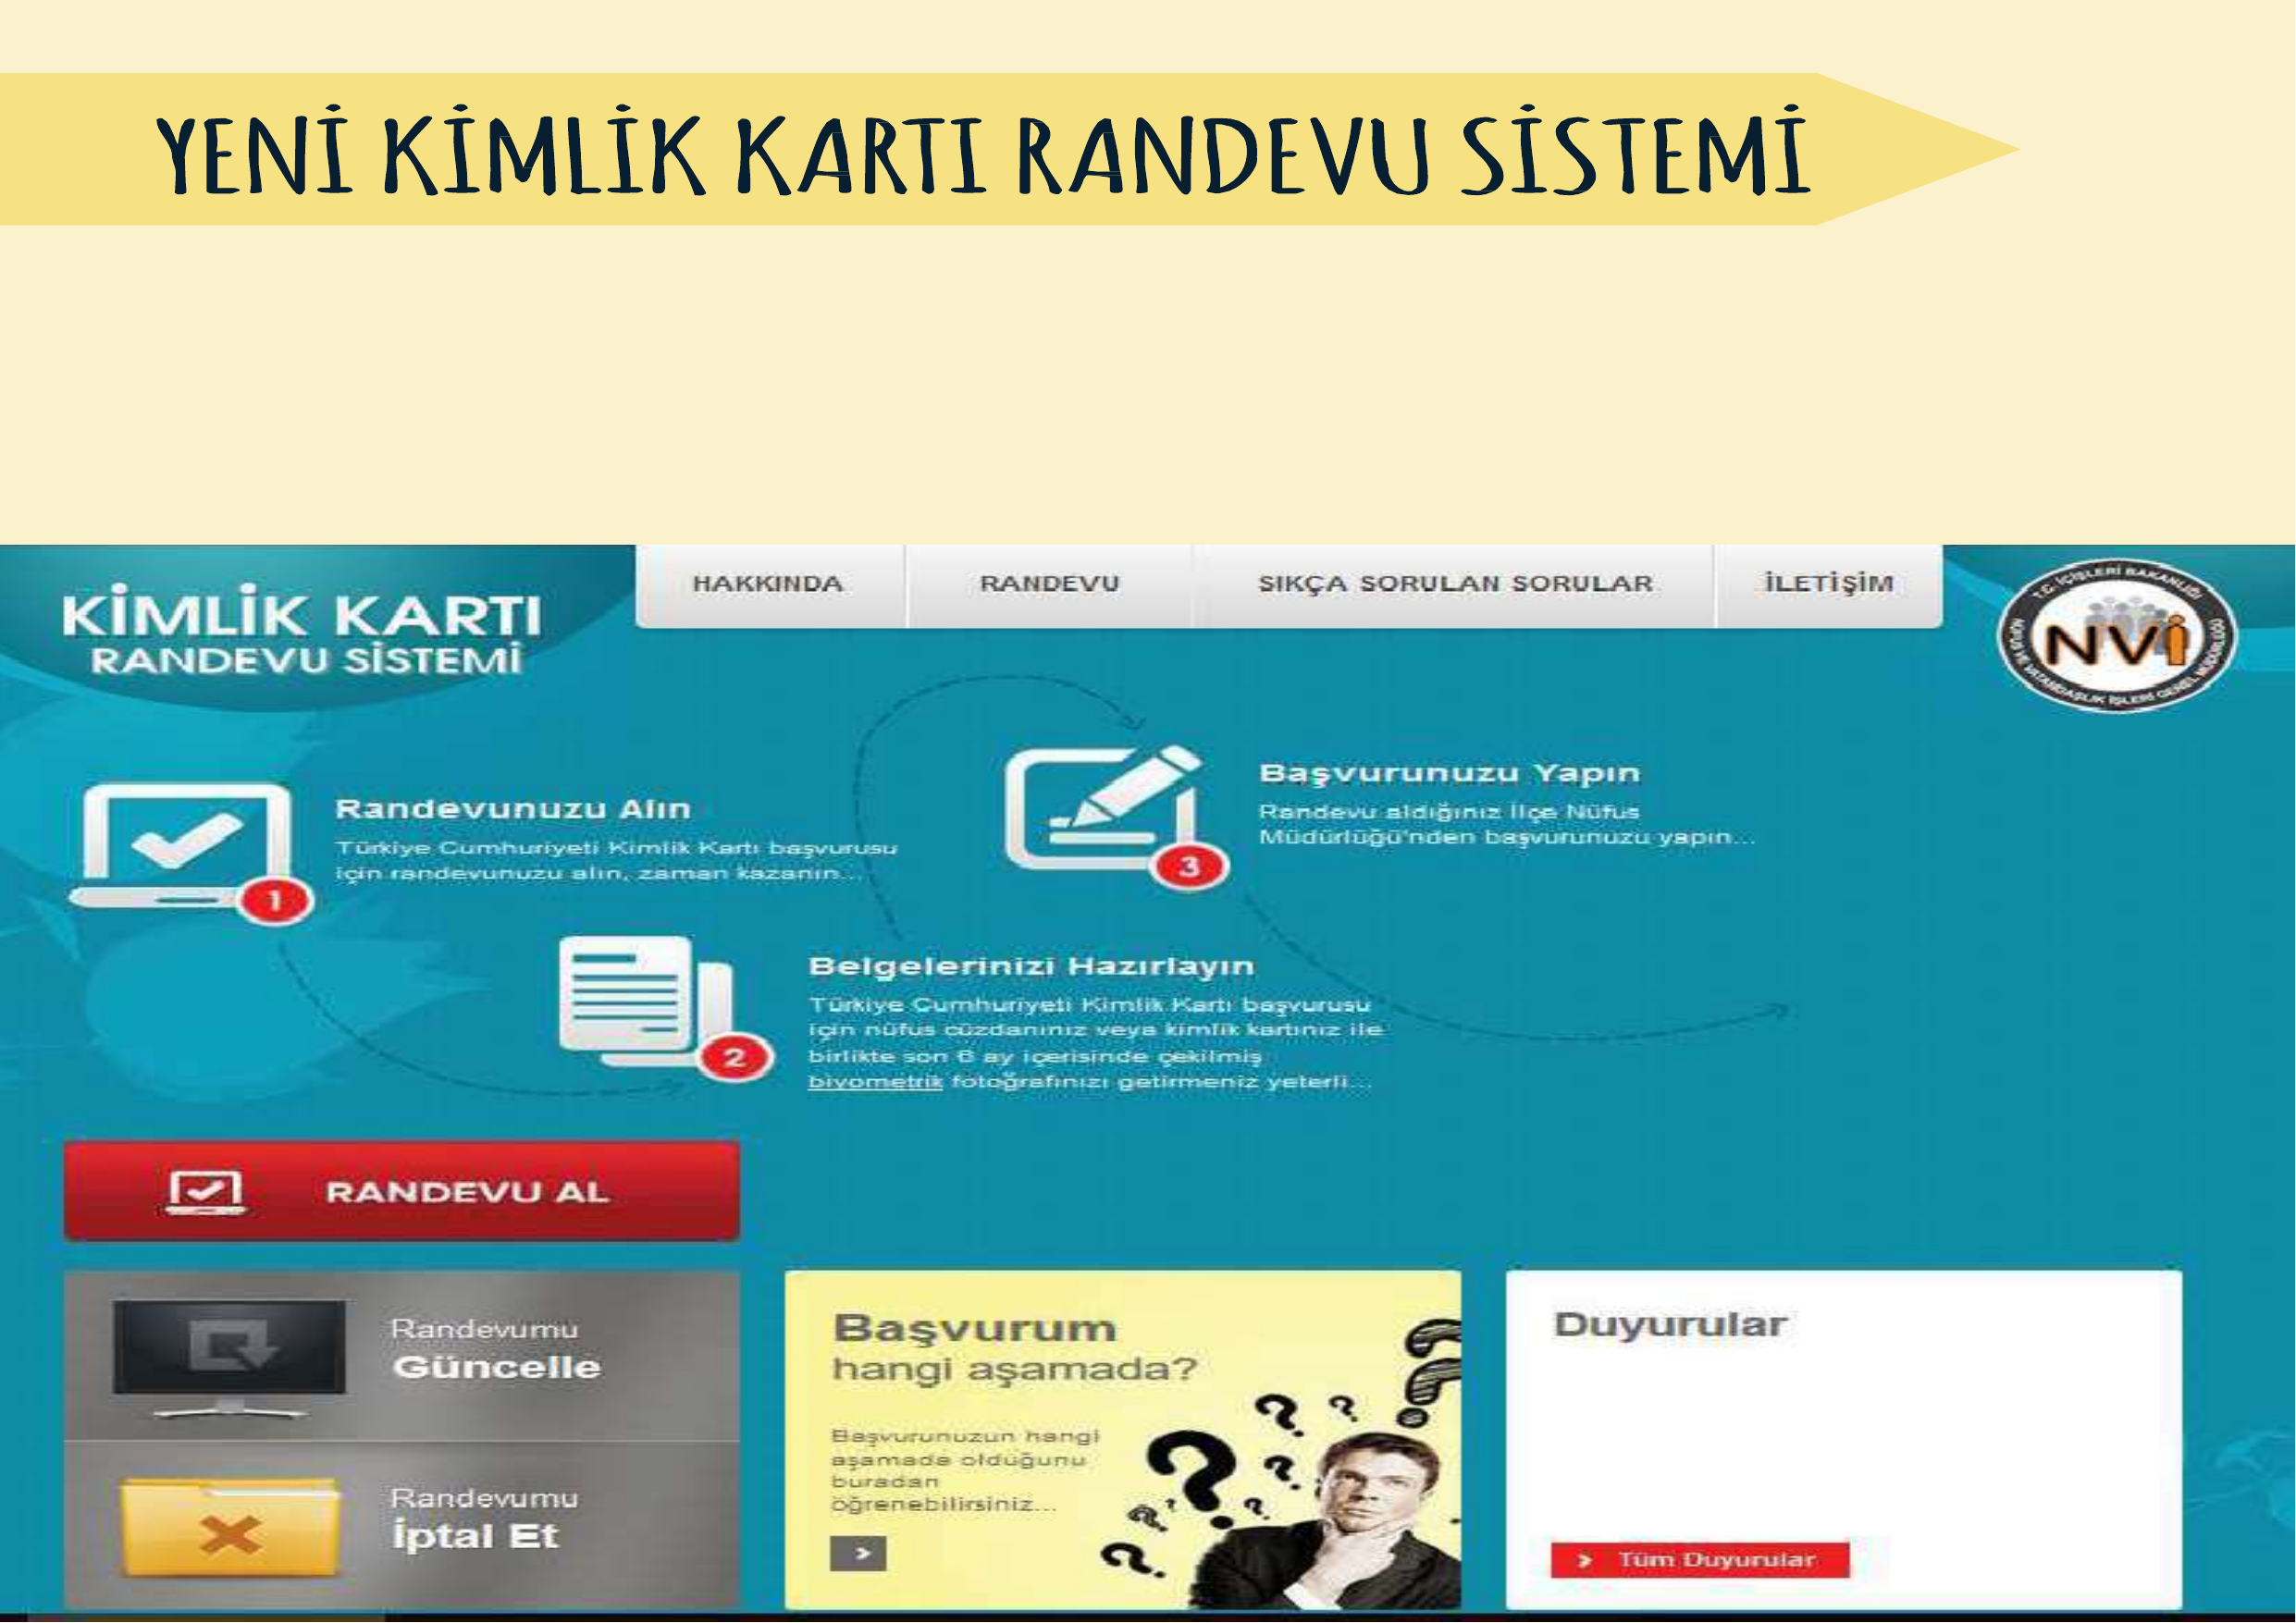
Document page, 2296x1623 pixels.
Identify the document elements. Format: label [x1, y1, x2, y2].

text_box [1784, 104, 1799, 112]
text_box [652, 116, 707, 196]
text_box [1520, 104, 1536, 112]
text_box [444, 117, 480, 193]
text_box [204, 117, 241, 194]
text_box [1371, 118, 1428, 195]
text_box [489, 116, 556, 196]
text_box [1461, 117, 1504, 196]
text_box [1019, 117, 1062, 194]
text_box [607, 117, 644, 193]
text_box [737, 116, 792, 196]
text_box [902, 117, 945, 194]
text_box [452, 104, 468, 112]
text_box [1134, 116, 1193, 195]
text_box [1698, 116, 1766, 196]
text_box [249, 116, 308, 195]
text_box [316, 117, 353, 193]
text_box [1553, 117, 1597, 196]
text_box [1068, 118, 1123, 193]
text_box [1268, 117, 1305, 194]
text_box [0, 545, 2296, 1623]
text_box [326, 104, 341, 112]
text_box [950, 117, 987, 193]
text_box [796, 118, 852, 193]
text_box [156, 117, 195, 195]
text_box [1310, 117, 1364, 195]
text_box [1653, 117, 1690, 194]
text_box [0, 72, 2021, 226]
text_box [384, 116, 438, 196]
text_box [1775, 117, 1811, 193]
text_box [0, 0, 2296, 545]
text_box [1512, 117, 1548, 193]
text_box [864, 117, 907, 194]
text_box [1203, 117, 1257, 194]
text_box [1601, 117, 1646, 194]
text_box [616, 104, 631, 112]
text_box [567, 117, 601, 195]
